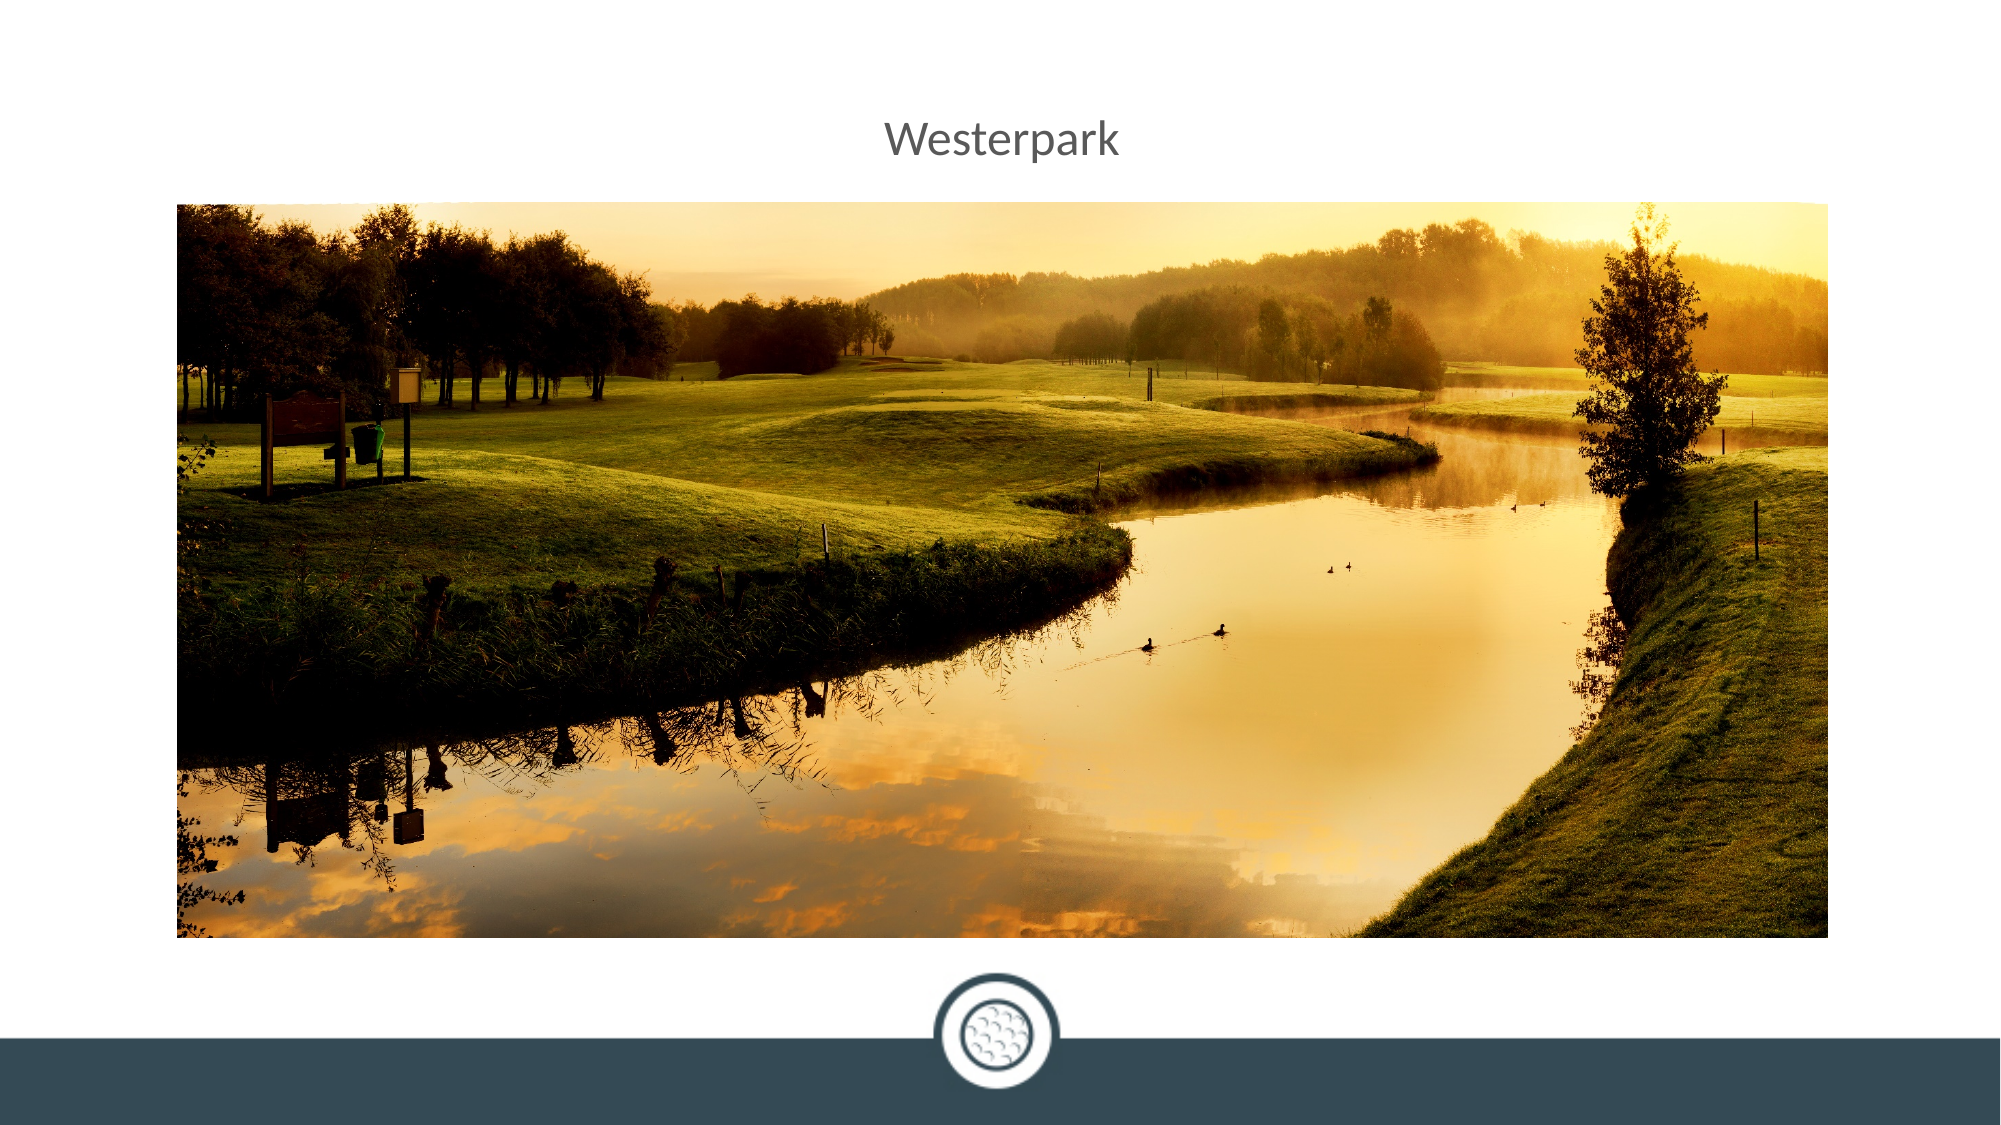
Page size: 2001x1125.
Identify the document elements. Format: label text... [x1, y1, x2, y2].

text_box Westerpark [637, 97, 1367, 173]
picture [0, 0, 2001, 1125]
